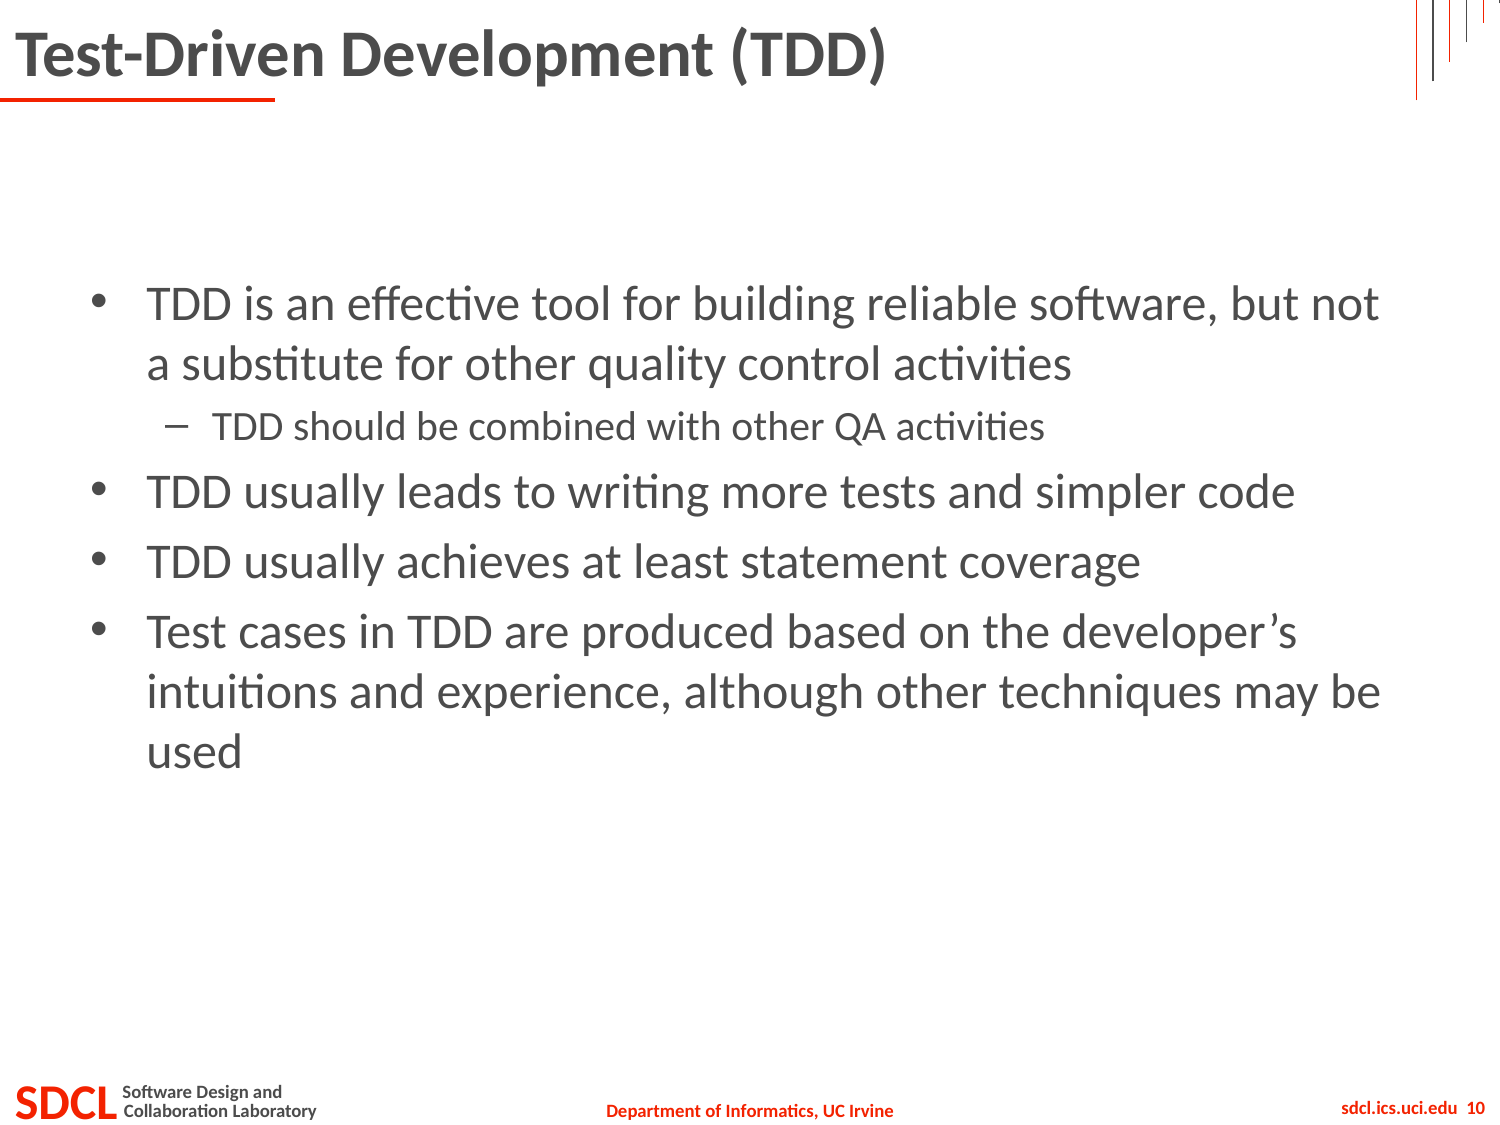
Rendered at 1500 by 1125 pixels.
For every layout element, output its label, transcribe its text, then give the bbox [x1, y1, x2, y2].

title Test-Driven Development (TDD) [0, 0, 1350, 100]
list TDD is an effective tool for building reliable software, but not a substitute for other quality control activities TDD should be combined with other QA activities TDD usually leads to writing more tests and simpler code TDD usually achieves at least statement coverage Test cases in TDD are produced based on the developer’s intuitions and experience, although other techniques may be used [75, 262, 1417, 1005]
